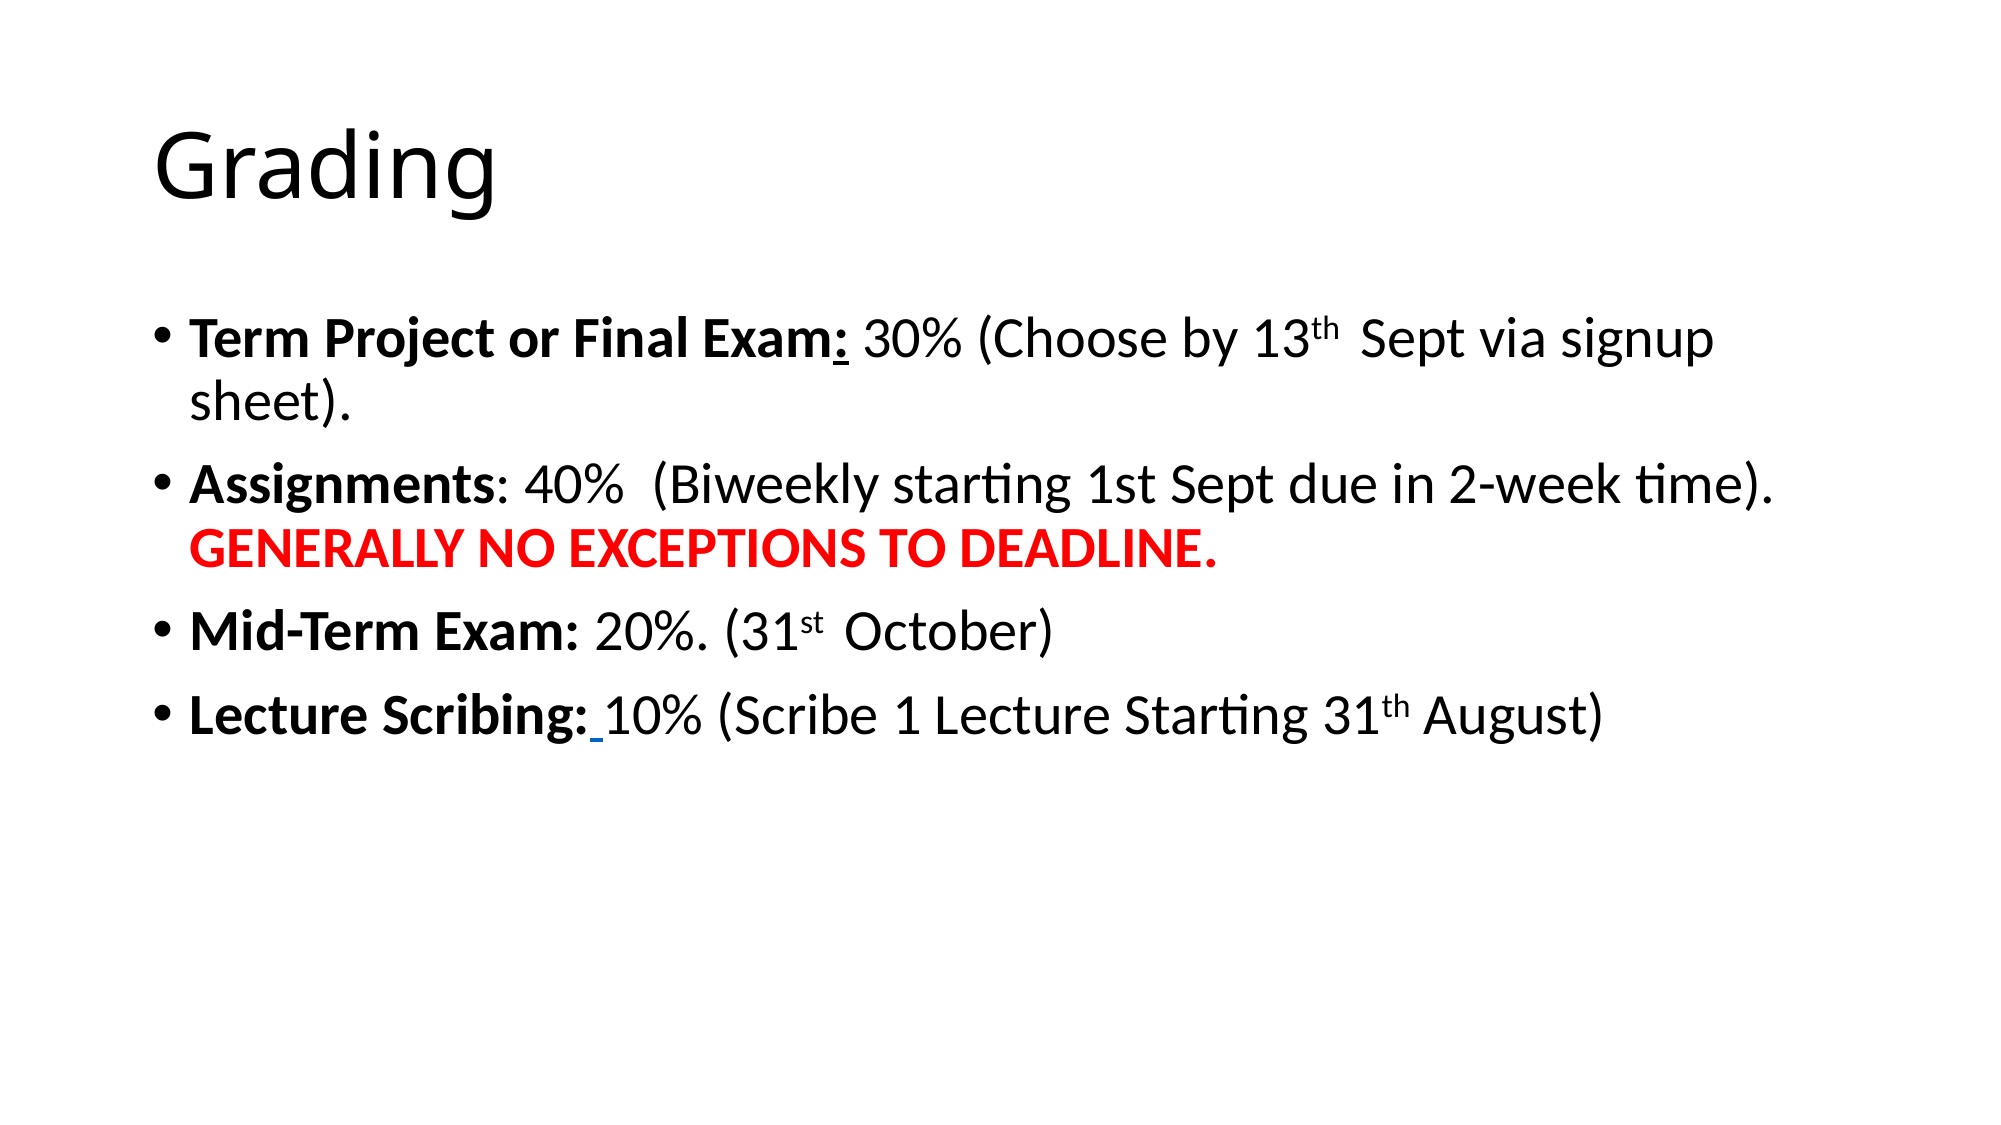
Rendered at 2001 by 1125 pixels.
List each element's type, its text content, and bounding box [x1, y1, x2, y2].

title Grading [137, 59, 1863, 278]
list Term Project or Final Exam: 30% (Choose by 13th Sept via signup sheet). Assignments: 40% (Biweekly starting 1st Sept due in 2-week time). GENERALLY NO EXCEPTIONS TO DEADLINE. Mid-Term Exam: 20%. (31st October) Lecture Scribing: 10% (Scribe 1 Lecture Starting 31th August) [137, 299, 1863, 1014]
